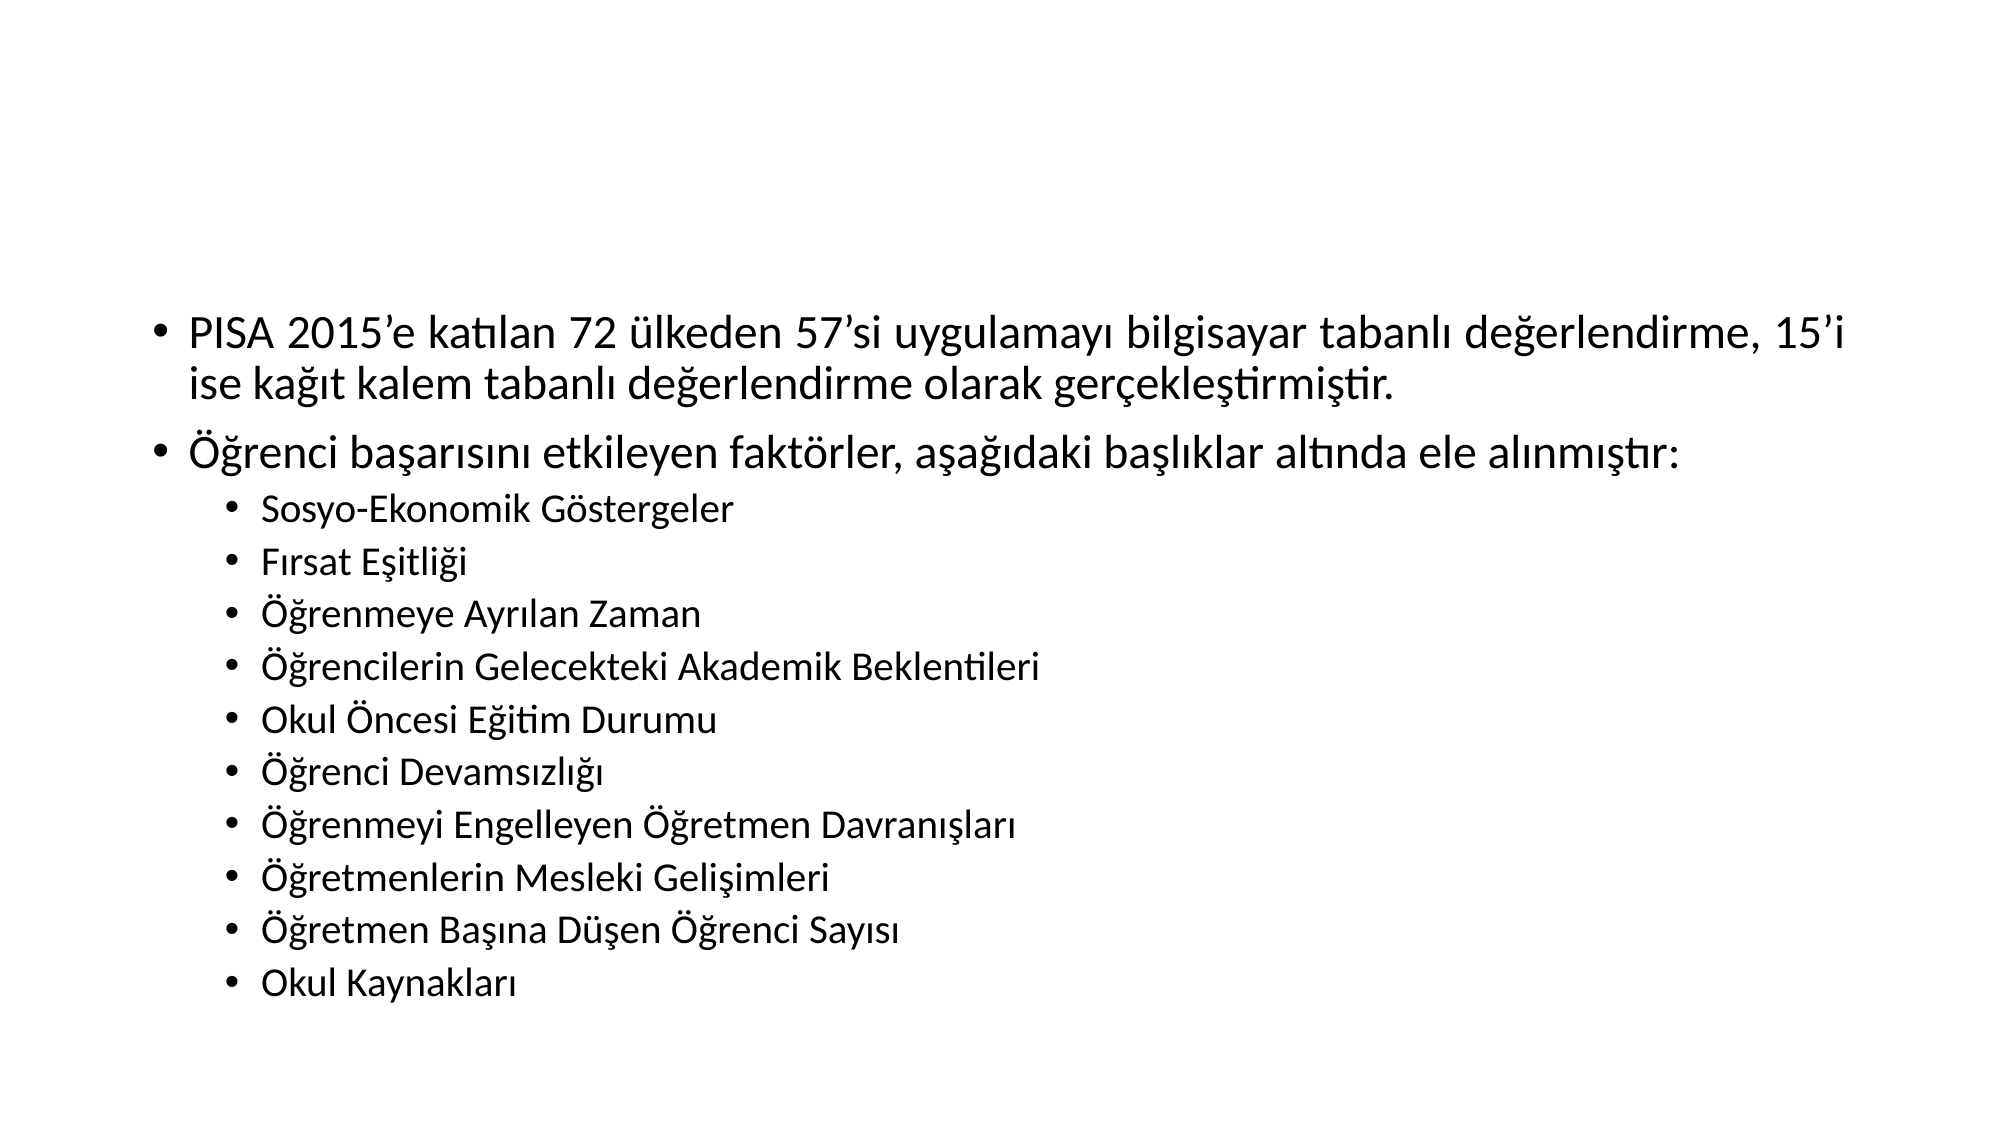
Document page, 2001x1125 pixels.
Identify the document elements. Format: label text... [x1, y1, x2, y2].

list PISA 2015’e katılan 72 ülkeden 57’si uygulamayı bilgisayar tabanlı değerlendirme, 15’i ise kağıt kalem tabanlı değerlendirme olarak gerçekleştirmiştir. Öğrenci başarısını etkileyen faktörler, aşağıdaki başlıklar altında ele alınmıştır: Sosyo-Ekonomik Göstergeler Fırsat Eşitliği Öğrenmeye Ayrılan Zaman Öğrencilerin Gelecekteki Akademik Beklentileri Okul Öncesi Eğitim Durumu Öğrenci Devamsızlığı Öğrenmeyi Engelleyen Öğretmen Davranışları Öğretmenlerin Mesleki Gelişimleri Öğretmen Başına Düşen Öğrenci Sayısı Okul Kaynakları [137, 299, 1863, 1014]
